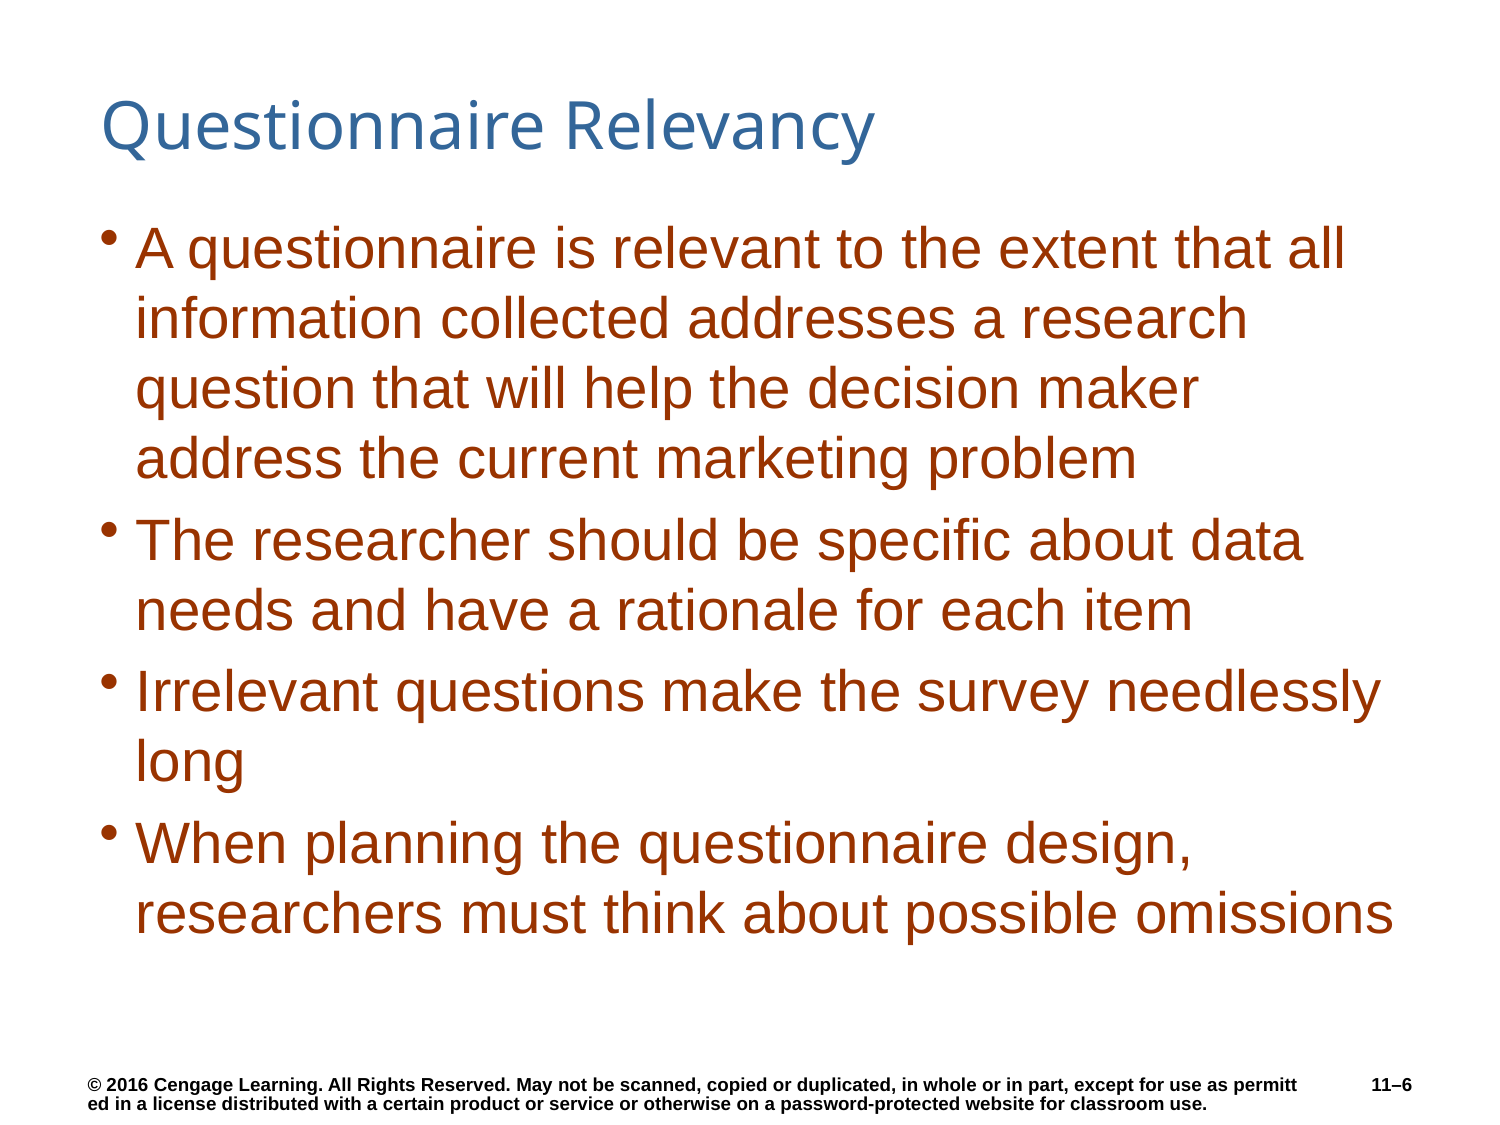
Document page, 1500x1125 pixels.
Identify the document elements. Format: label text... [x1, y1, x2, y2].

title Questionnaire Relevancy [85, 75, 1411, 171]
list A questionnaire is relevant to the extent that all information collected addresses a research question that will help the decision maker address the current marketing problem The researcher should be specific about data needs and have a rationale for each item Irrelevant questions make the survey needlessly long When planning the questionnaire design, researchers must think about possible omissions [84, 202, 1414, 1013]
footer © 2016 Cengage Learning. All Rights Reserved. May not be scanned, copied or duplicated, in whole or in part, except for use as permitted in a license distributed with a certain product or service or otherwise on a password-protected website for classroom use. [87, 1057, 1050, 1103]
slide_number 11–6 [1050, 1042, 1413, 1103]
